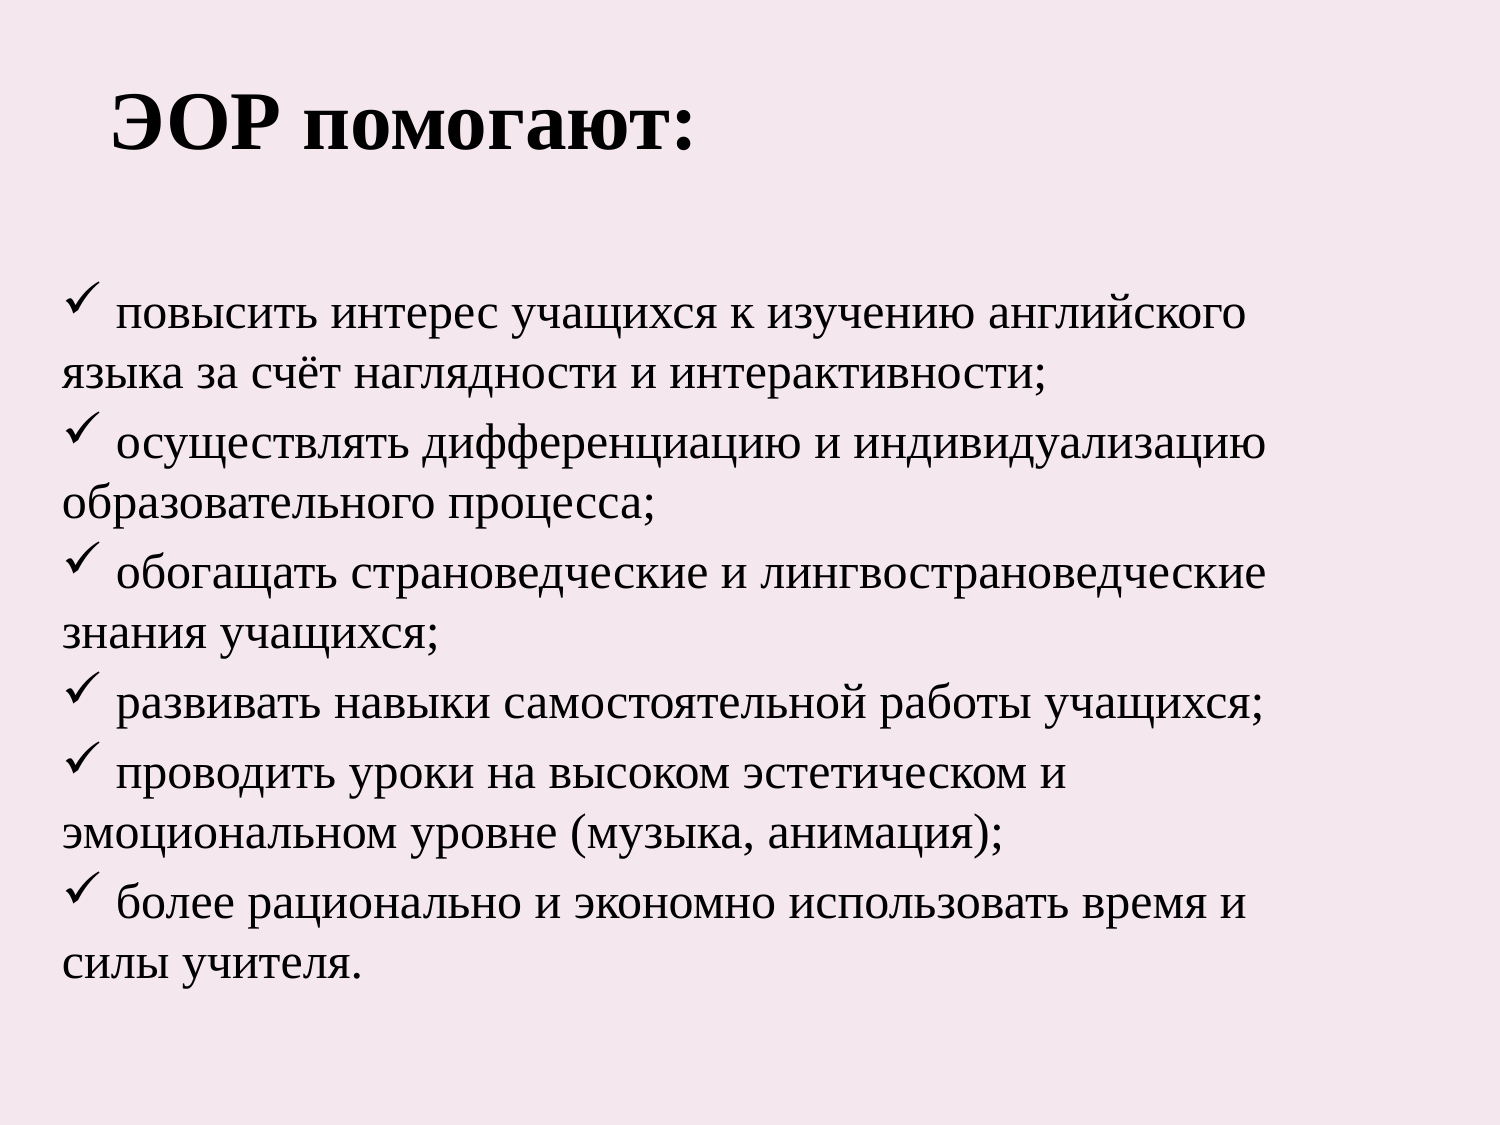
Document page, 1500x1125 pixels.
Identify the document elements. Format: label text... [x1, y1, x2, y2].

title ЭОР помогают: [93, 58, 1369, 187]
list повысить интерес учащихся к изучению английского языка за счёт наглядности и интерактивности; осуществлять дифференциацию и индивидуализацию образовательного процесса; обогащать страноведческие и лингвострановедческие знания учащихся; развивать навыки самостоятельной работы учащихся; проводить уроки на высоком эстетическом и эмоциональном уровне (музыка, анимация); более рационально и экономно использовать время и силы учителя. [46, 187, 1381, 1055]
